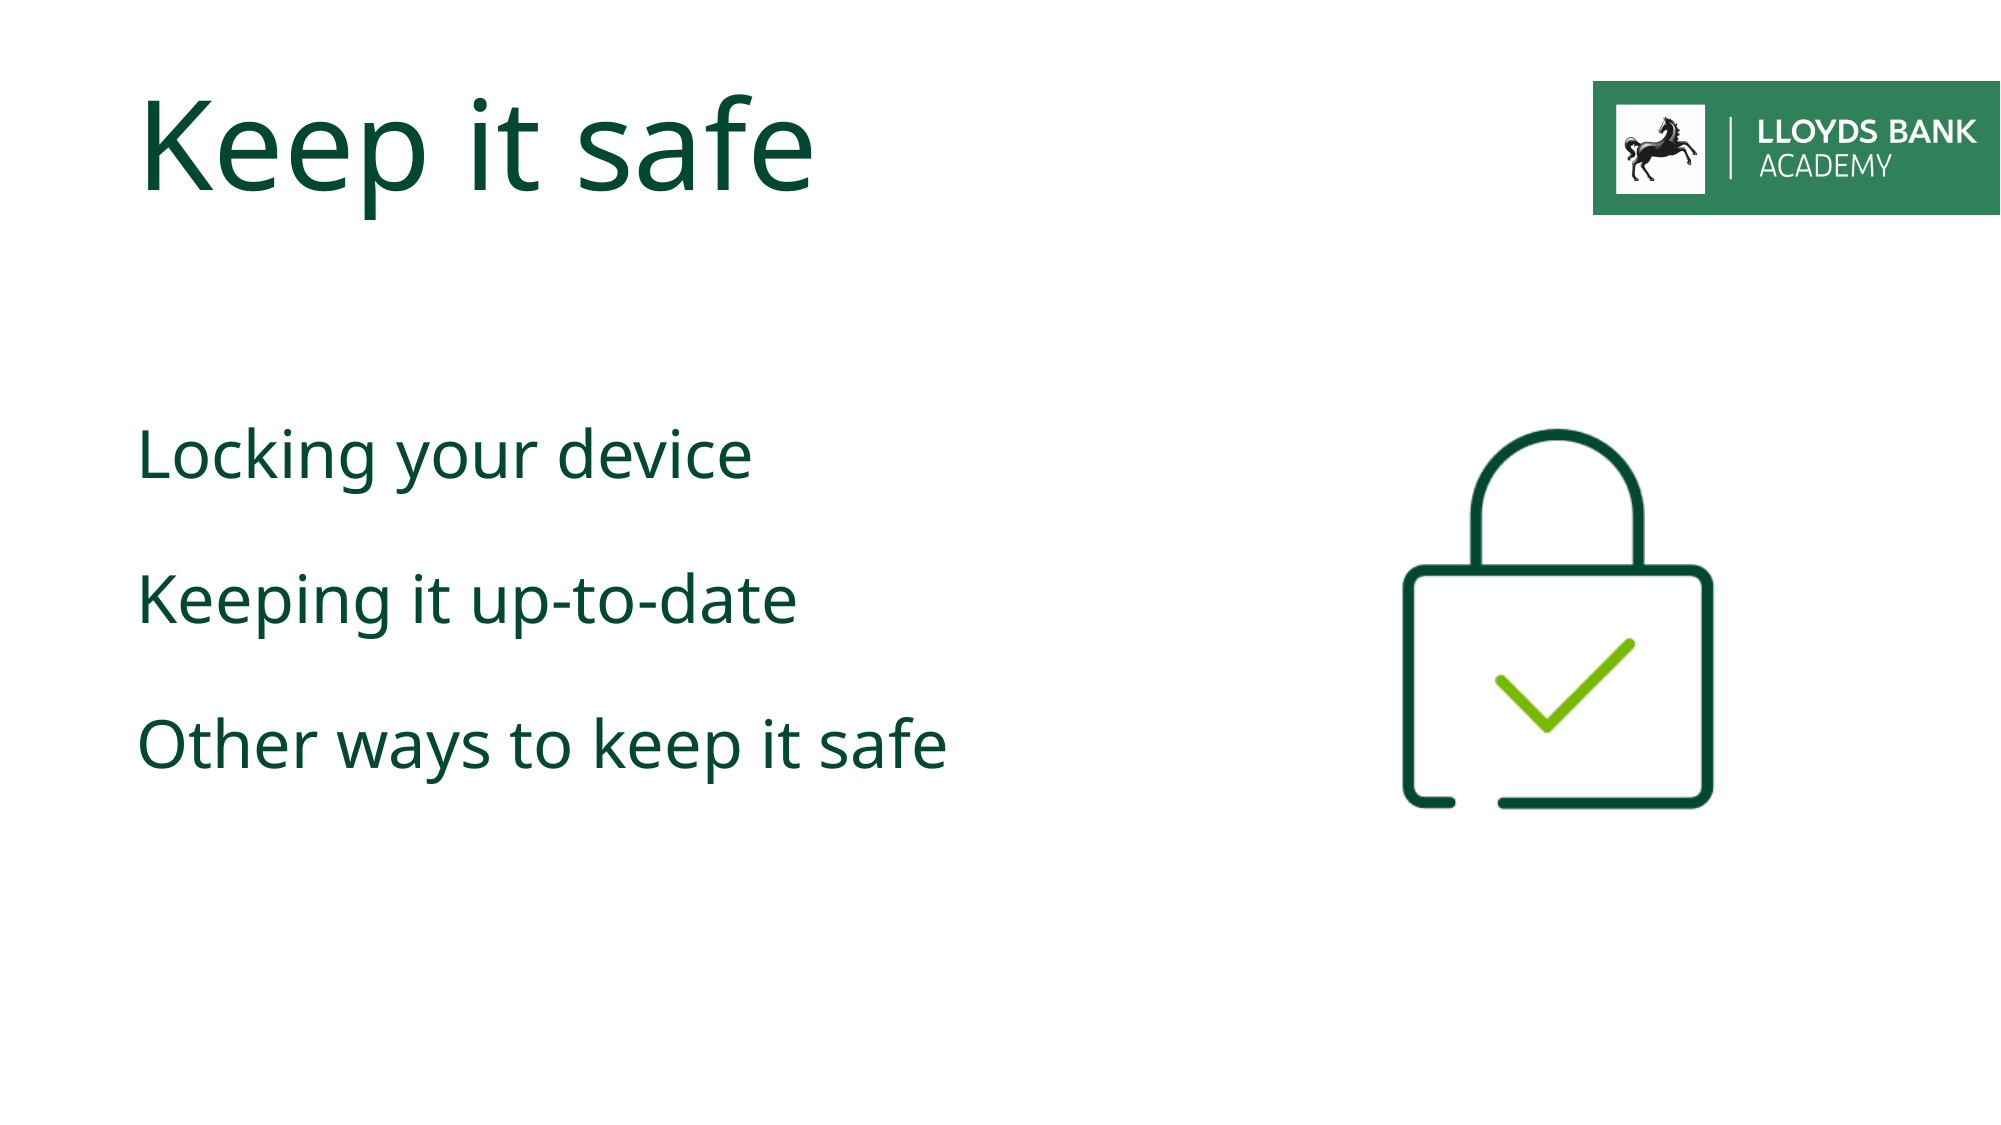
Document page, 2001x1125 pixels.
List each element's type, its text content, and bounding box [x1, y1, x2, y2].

list Locking your device Keeping it up-to-date Other ways to keep it safe [121, 328, 1170, 972]
list Keep it safe [121, 75, 1579, 221]
picture [1593, 81, 2000, 215]
picture [1236, 328, 1879, 972]
